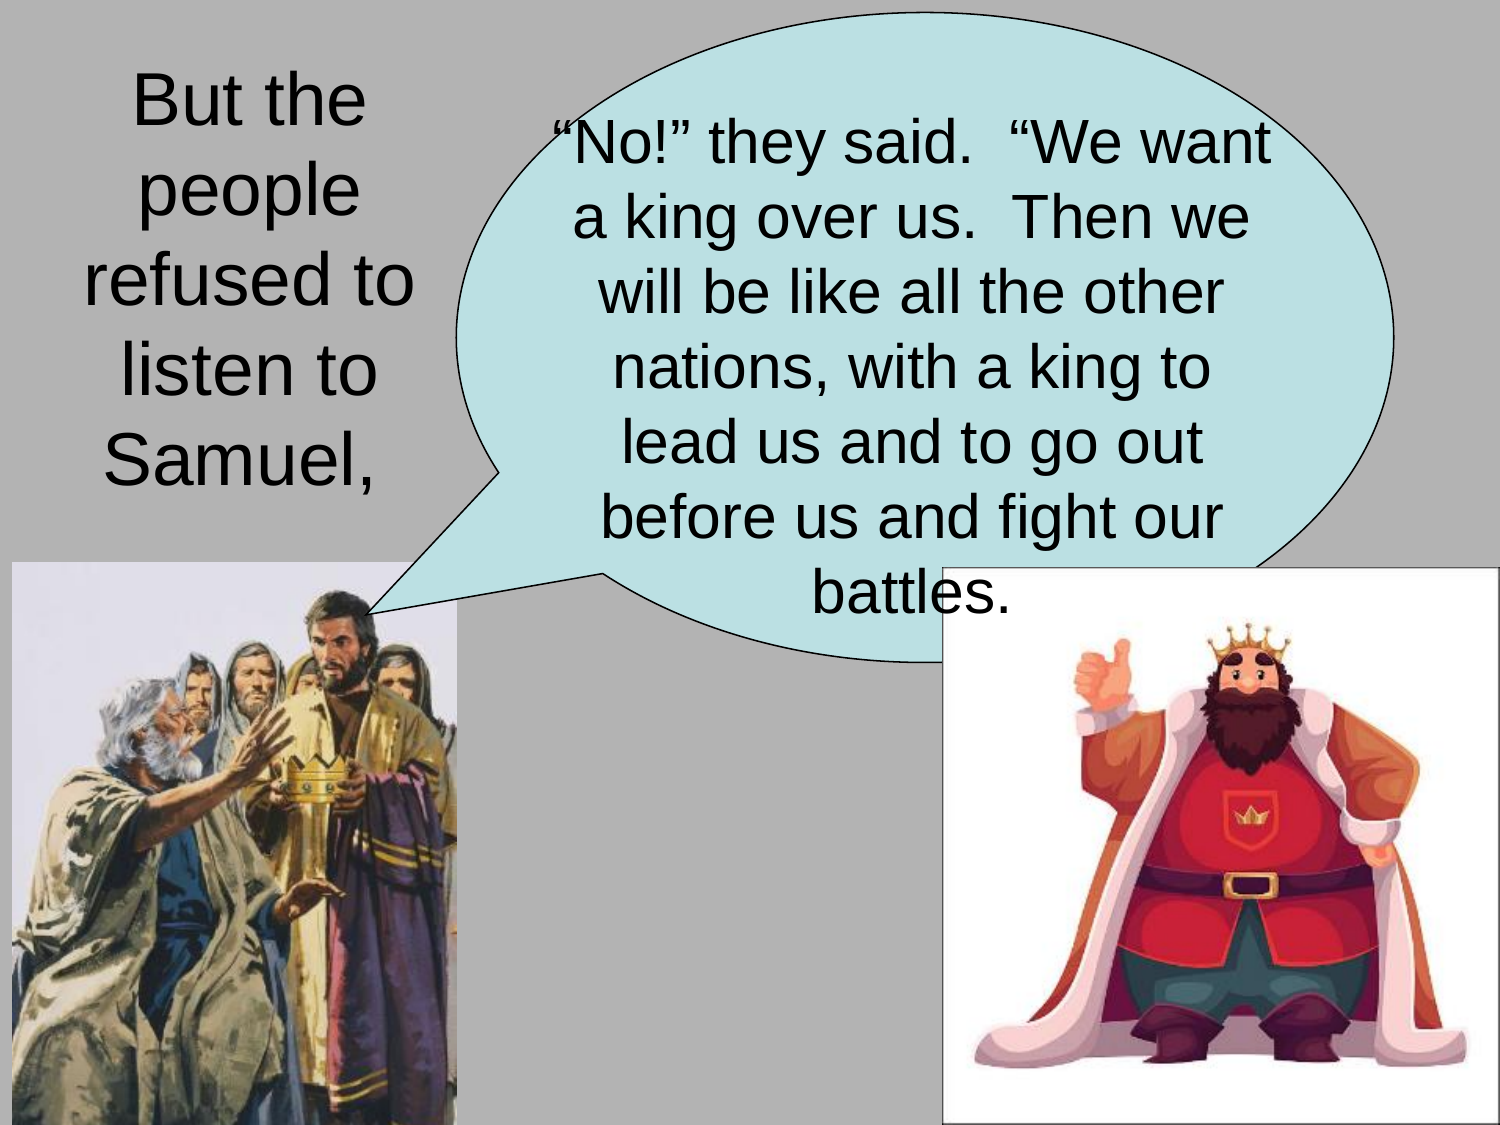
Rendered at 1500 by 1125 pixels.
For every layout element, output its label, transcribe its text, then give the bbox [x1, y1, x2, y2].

title But the people refused to listen to Samuel, [24, 24, 475, 525]
picture [942, 567, 1500, 1125]
text_box [417, 155, 537, 599]
text_box [616, 12, 1234, 93]
text_box “No!” they said. “We want a king over us. Then we will be like all the other nations, with a king to lead us and to go out before us and fight our battles. [537, 93, 1288, 634]
picture [12, 562, 457, 1125]
text_box [1288, 131, 1394, 544]
text_box [733, 634, 937, 663]
